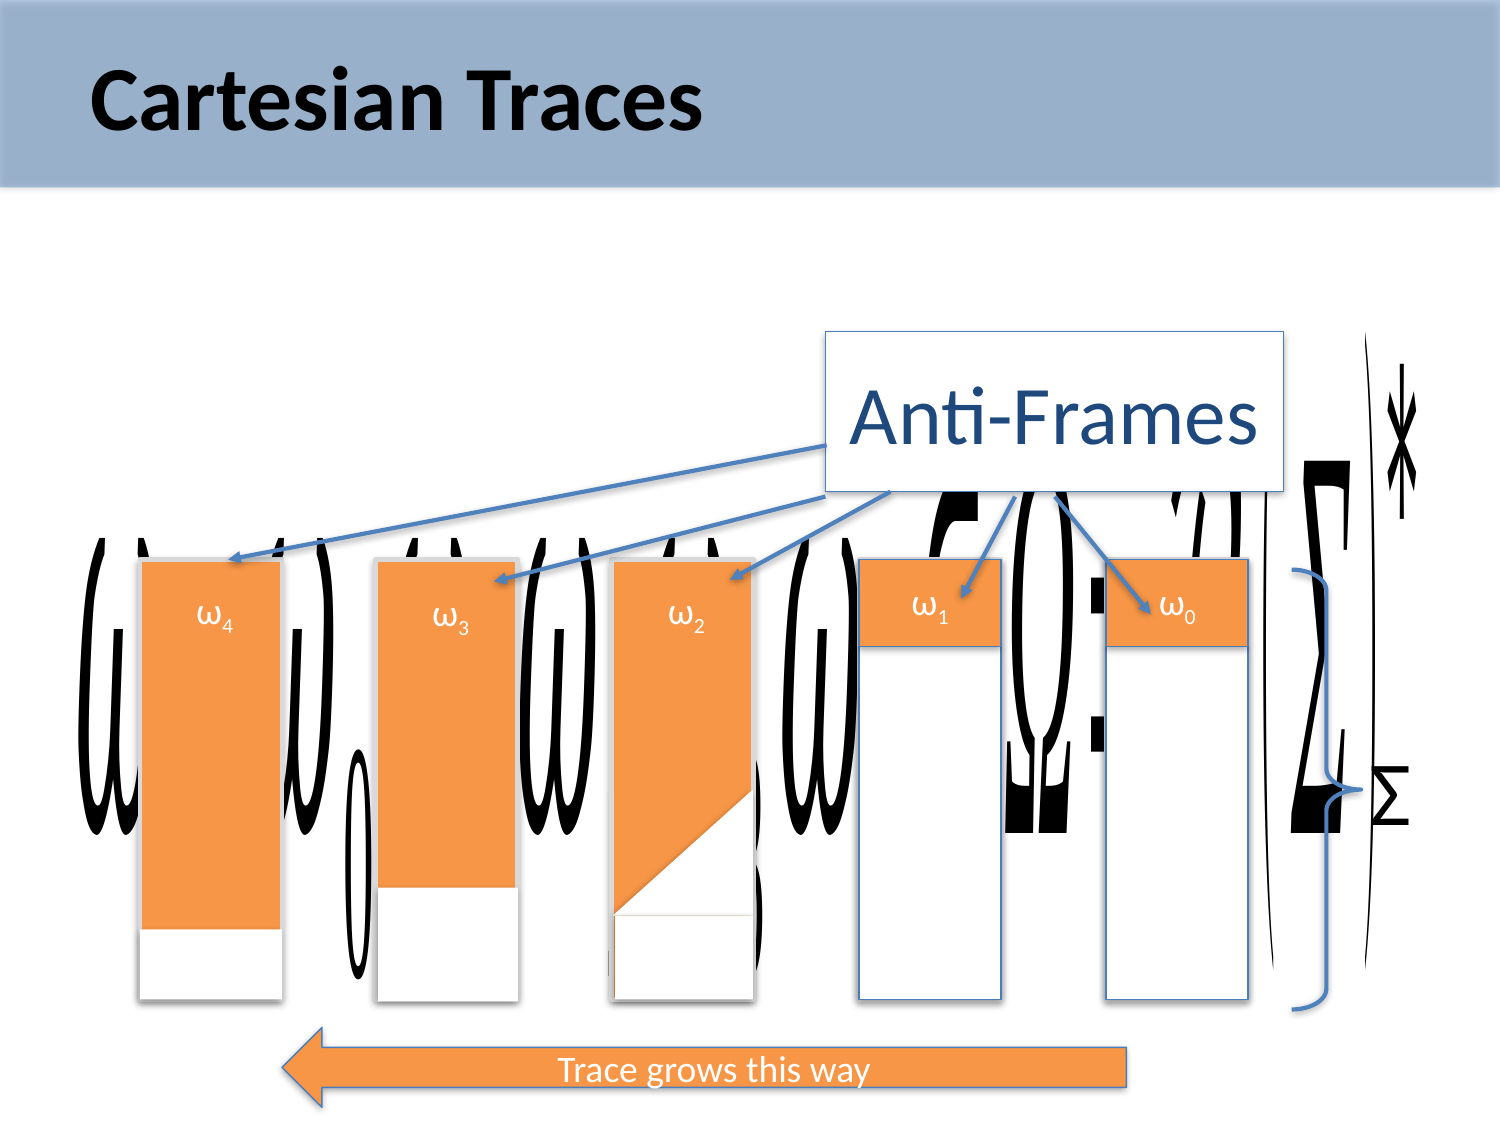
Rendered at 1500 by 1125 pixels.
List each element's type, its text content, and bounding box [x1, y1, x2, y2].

text_box Trace grows this way [281, 1026, 1128, 1109]
text_box F0 = [139, 929, 283, 1000]
text_box F1 [377, 887, 519, 1002]
text_box F3 [858, 654, 1002, 1000]
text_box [960, 496, 1016, 599]
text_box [493, 569, 725, 582]
text_box Σ [1354, 726, 1430, 851]
text_box Anti-Frames [825, 331, 1284, 492]
text_box ω1 [858, 559, 1002, 647]
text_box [729, 491, 891, 581]
text_box [375, 569, 519, 887]
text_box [1054, 496, 1152, 615]
text_box F4 [1105, 654, 1249, 1000]
text_box ω4 [181, 579, 335, 691]
text_box [614, 915, 754, 1000]
title Cartesian Traces [75, 0, 1500, 188]
text_box [612, 788, 754, 916]
text_box [1291, 567, 1354, 1012]
text_box [139, 559, 283, 928]
text_box [611, 591, 754, 912]
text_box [227, 444, 827, 560]
text_box ω0 [1105, 559, 1249, 647]
text_box ω3 [417, 581, 571, 693]
text_box ω2 [653, 591, 807, 691]
